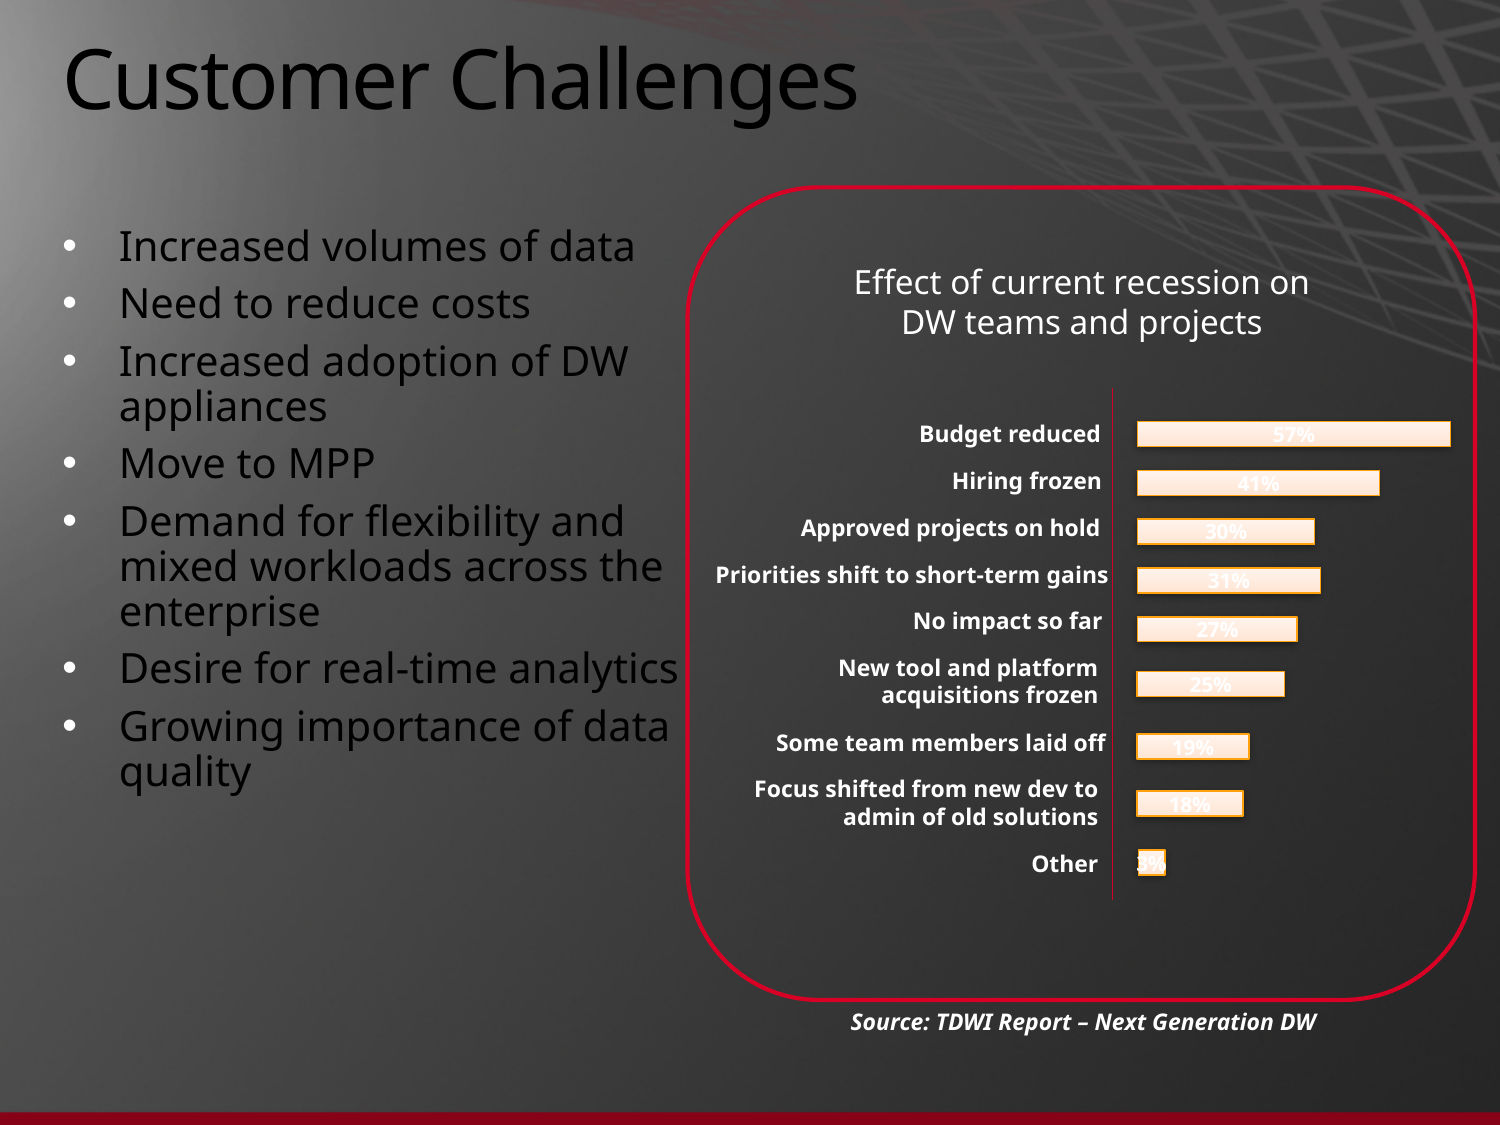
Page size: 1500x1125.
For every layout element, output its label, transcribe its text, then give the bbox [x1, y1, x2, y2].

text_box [688, 253, 1451, 901]
text_box Source: TDWI Report – Next Generation DW [835, 999, 1332, 1043]
picture [0, 0, 1500, 1125]
list Increased volumes of data Need to reduce costs Increased adoption of DW appliances Move to MPP Demand for flexibility and mixed workloads across the enterprise Desire for real-time analytics Growing importance of data quality [62, 224, 700, 801]
text_box [691, 185, 1478, 1003]
title Customer Challenges [62, 37, 1438, 129]
